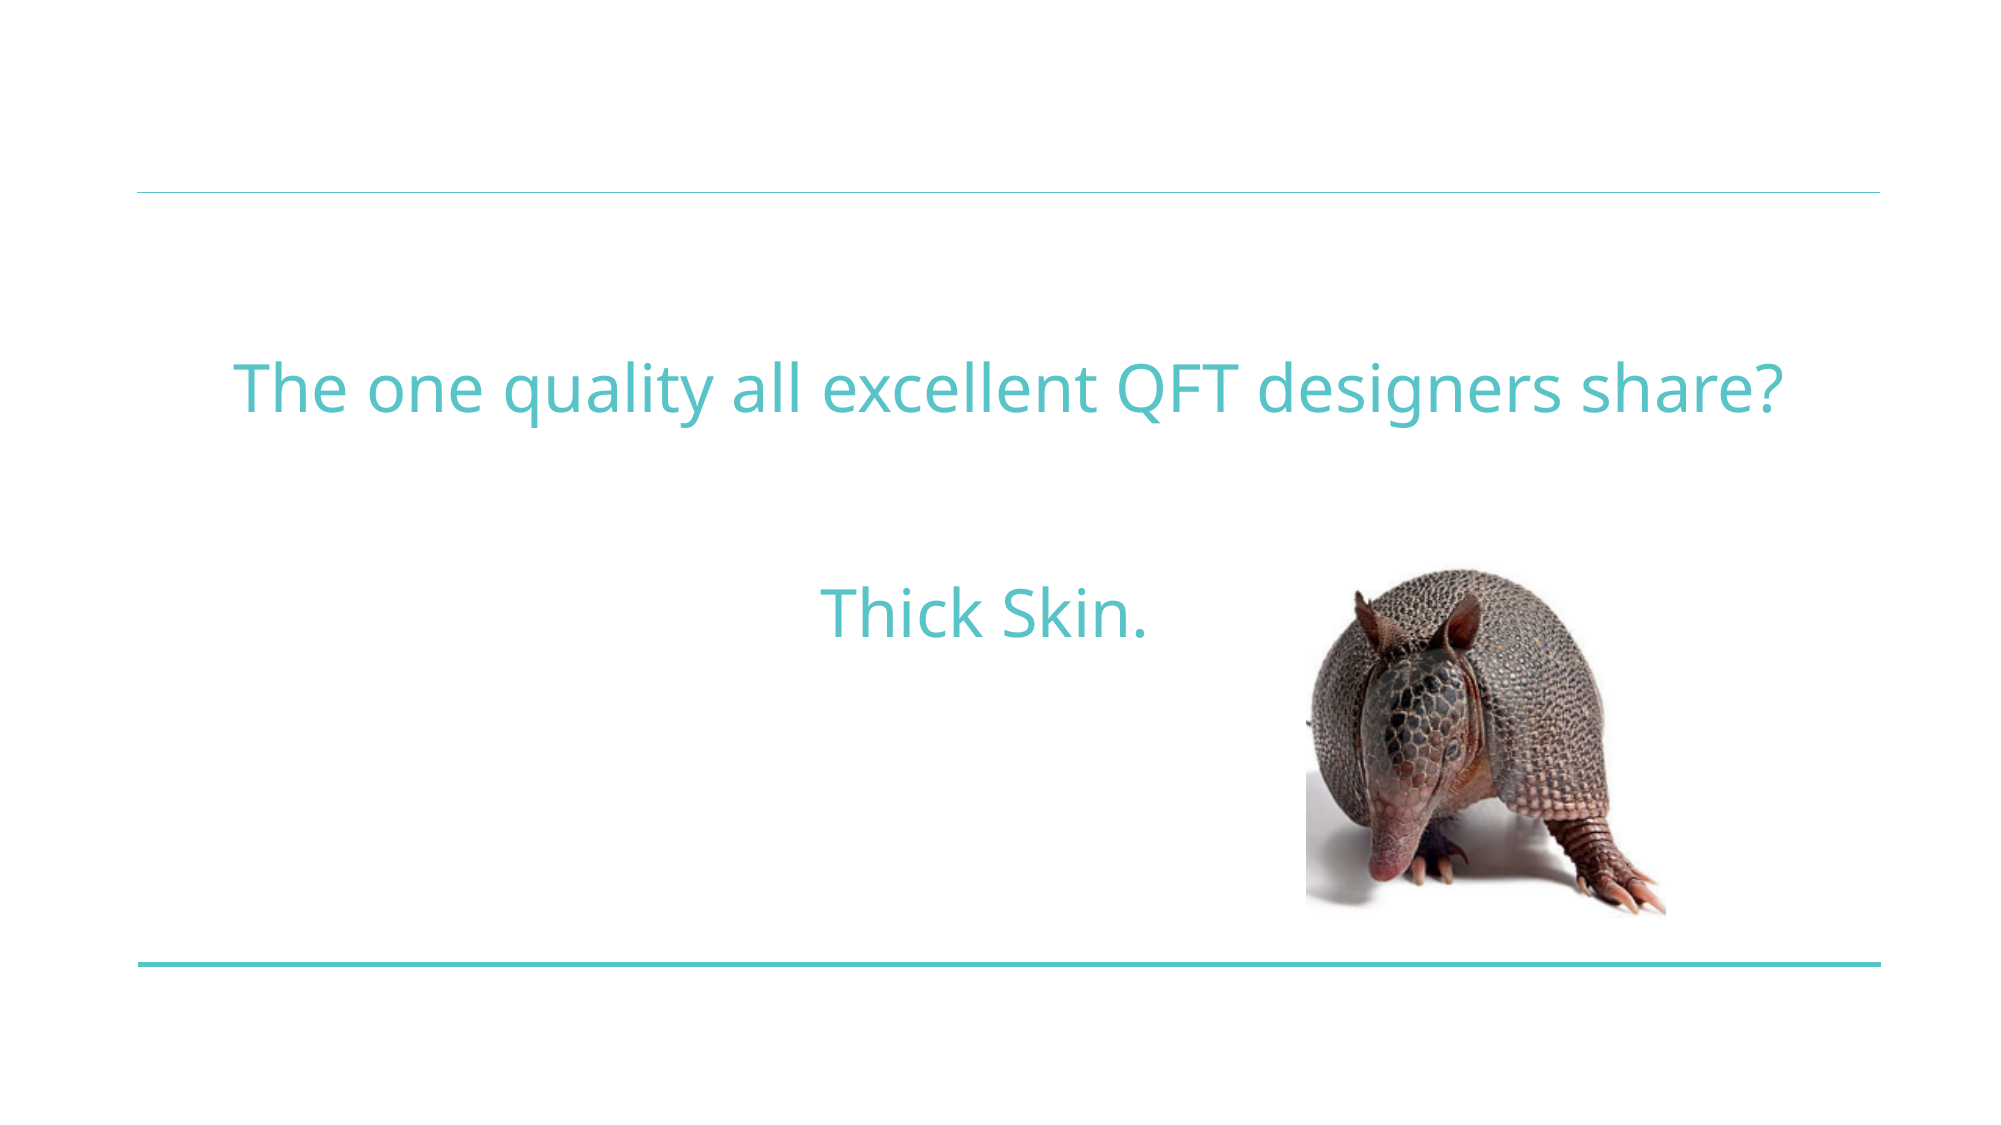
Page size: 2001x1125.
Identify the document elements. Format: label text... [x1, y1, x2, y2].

picture [1306, 563, 1666, 919]
title The one quality all excellent QFT designers share? [155, 282, 1881, 500]
text_box Thick Skin. [806, 563, 1287, 659]
